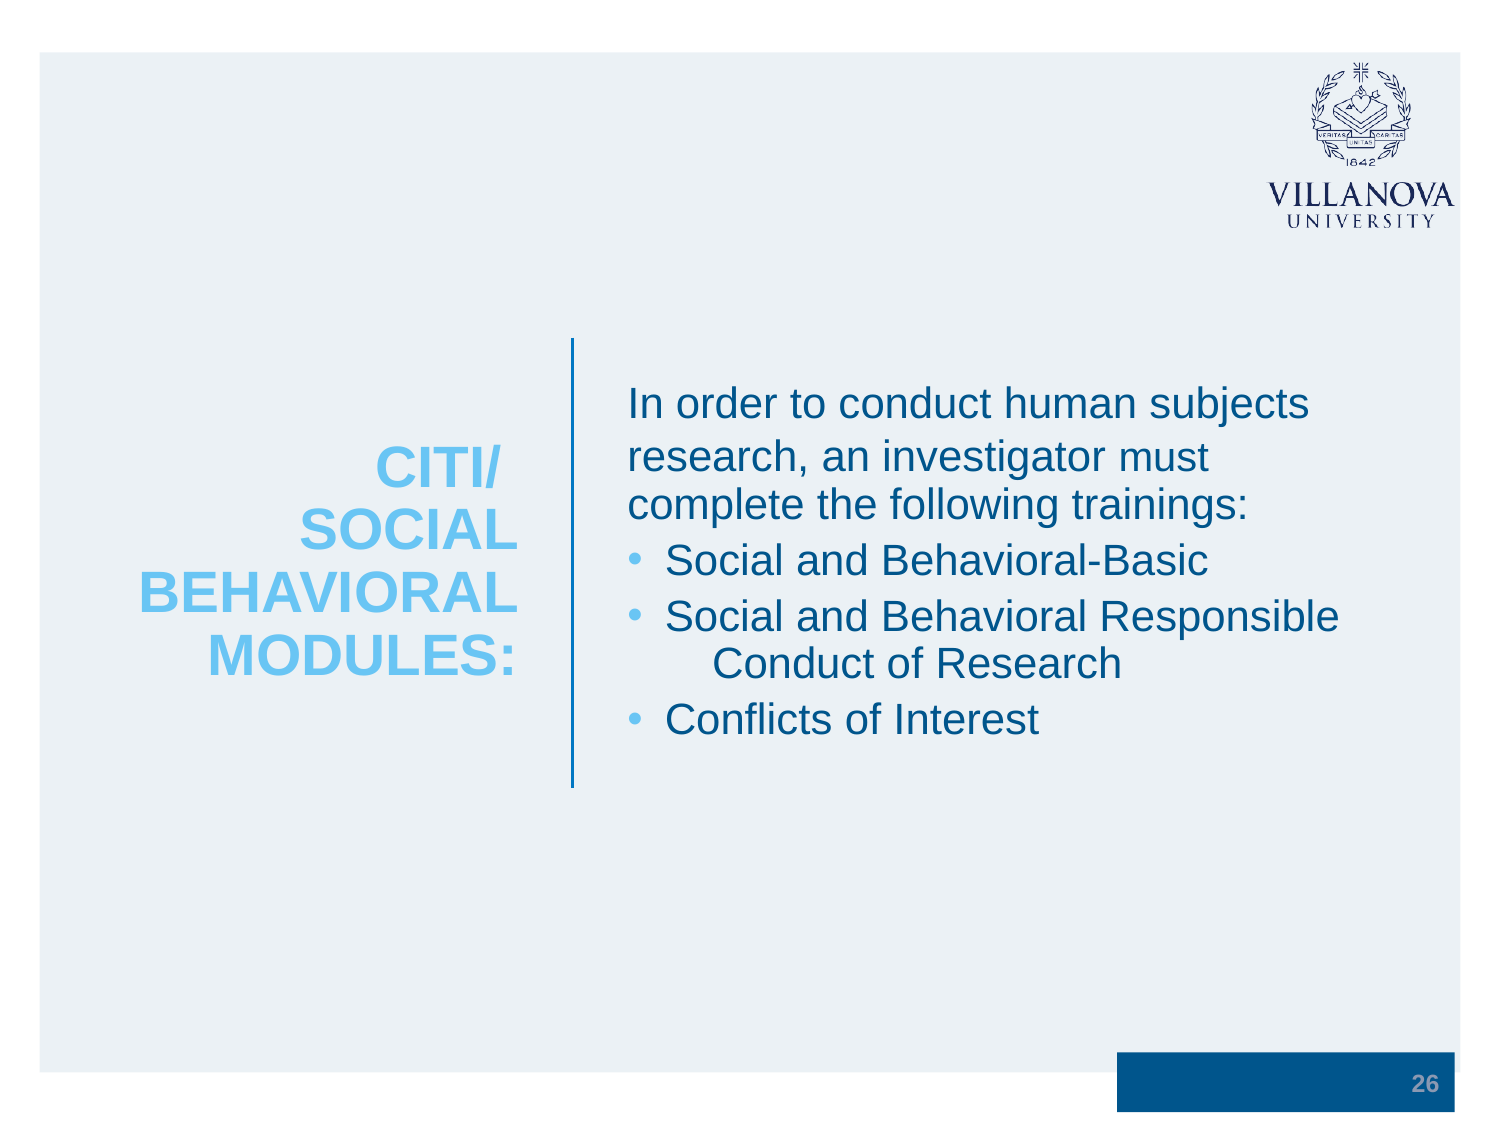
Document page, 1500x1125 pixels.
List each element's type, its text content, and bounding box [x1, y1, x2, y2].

title CITI/ Social Behavioral modules: [45, 158, 533, 967]
text_box [37, 50, 1462, 1074]
list In order to conduct human subjects research, an investigator must complete the following trainings: Social and Behavioral-Basic Social and Behavioral Responsible Conduct of Research Conflicts of Interest [612, 158, 1397, 967]
slide_number 26 [1117, 1052, 1455, 1113]
picture [1266, 61, 1455, 228]
